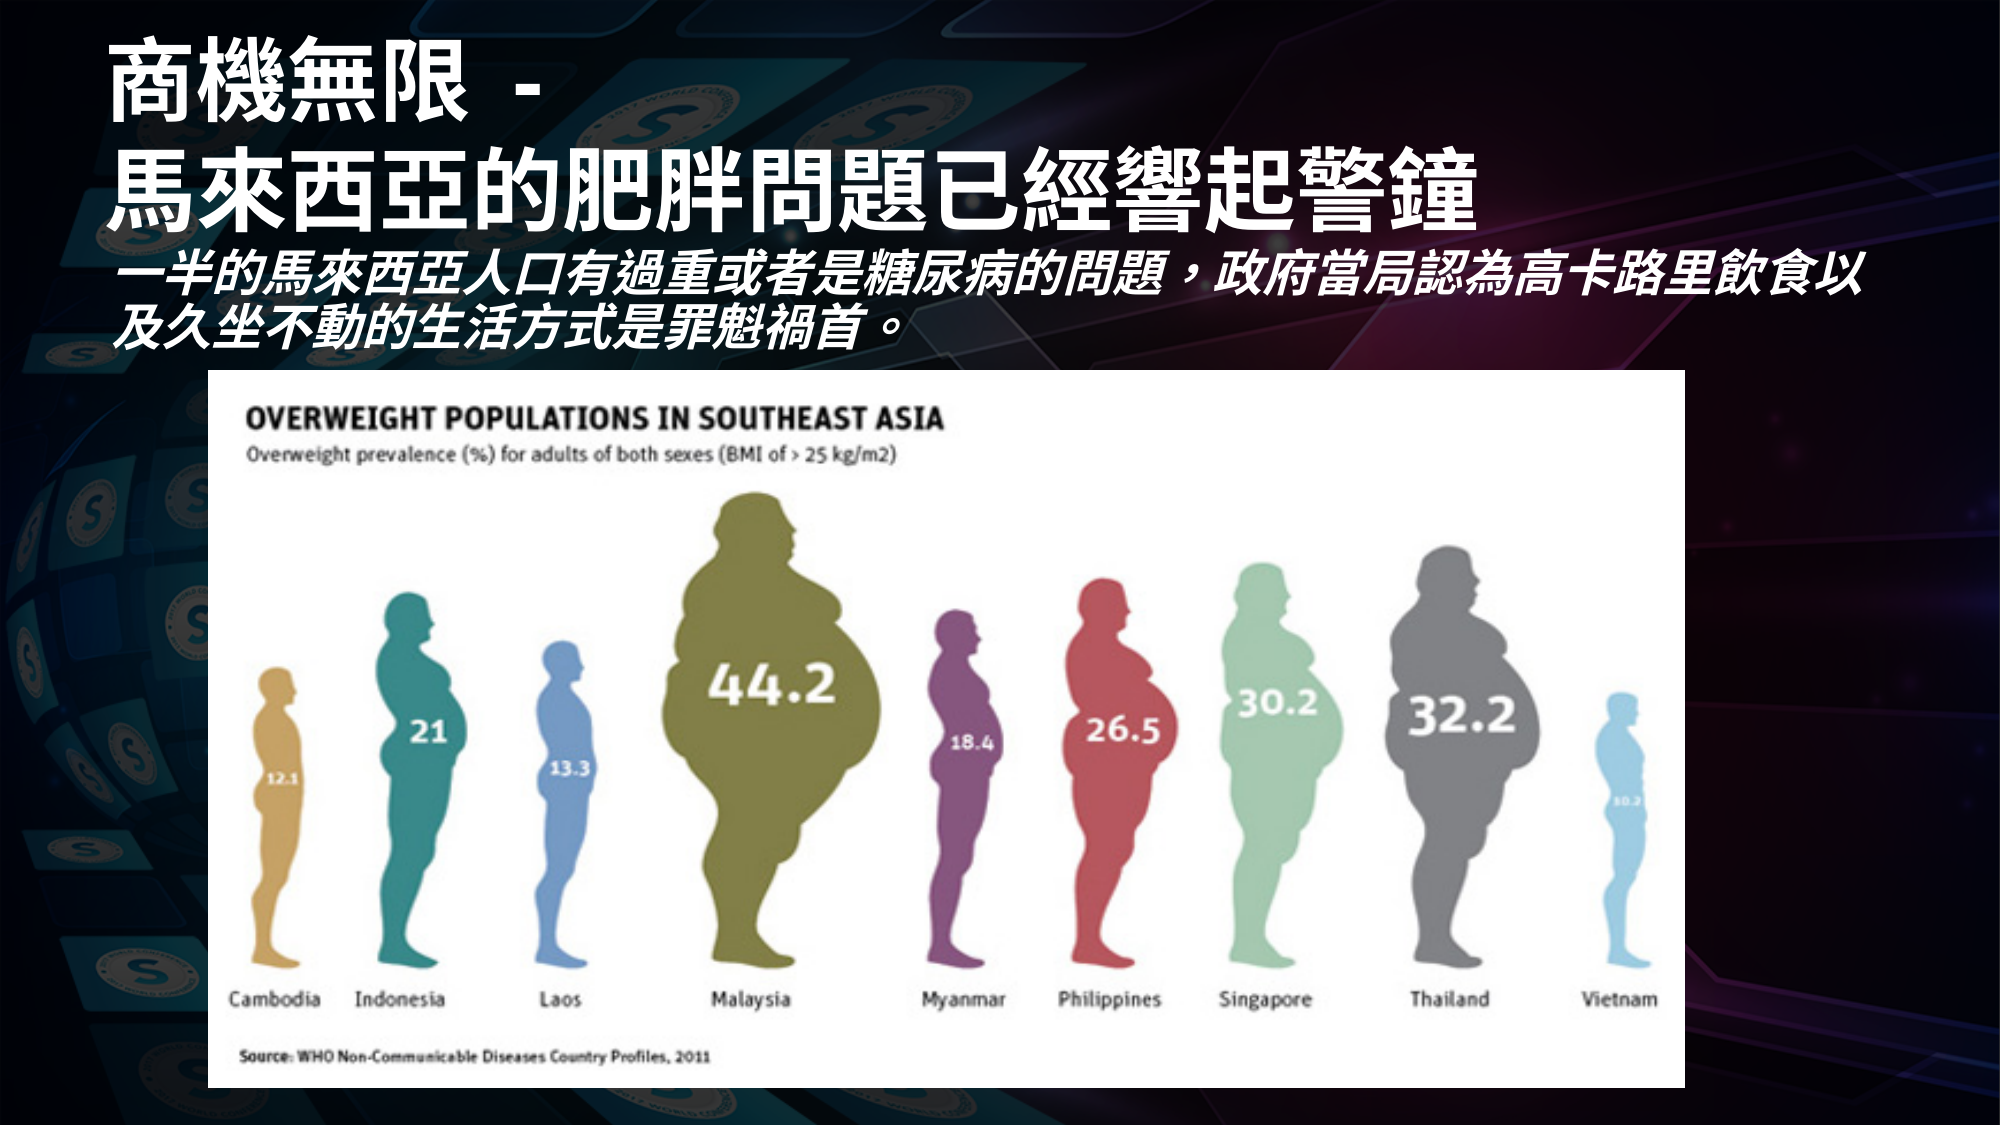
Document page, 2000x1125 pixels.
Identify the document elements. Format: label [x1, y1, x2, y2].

picture [208, 370, 1685, 1088]
text_box [0, 0, 2000, 1125]
